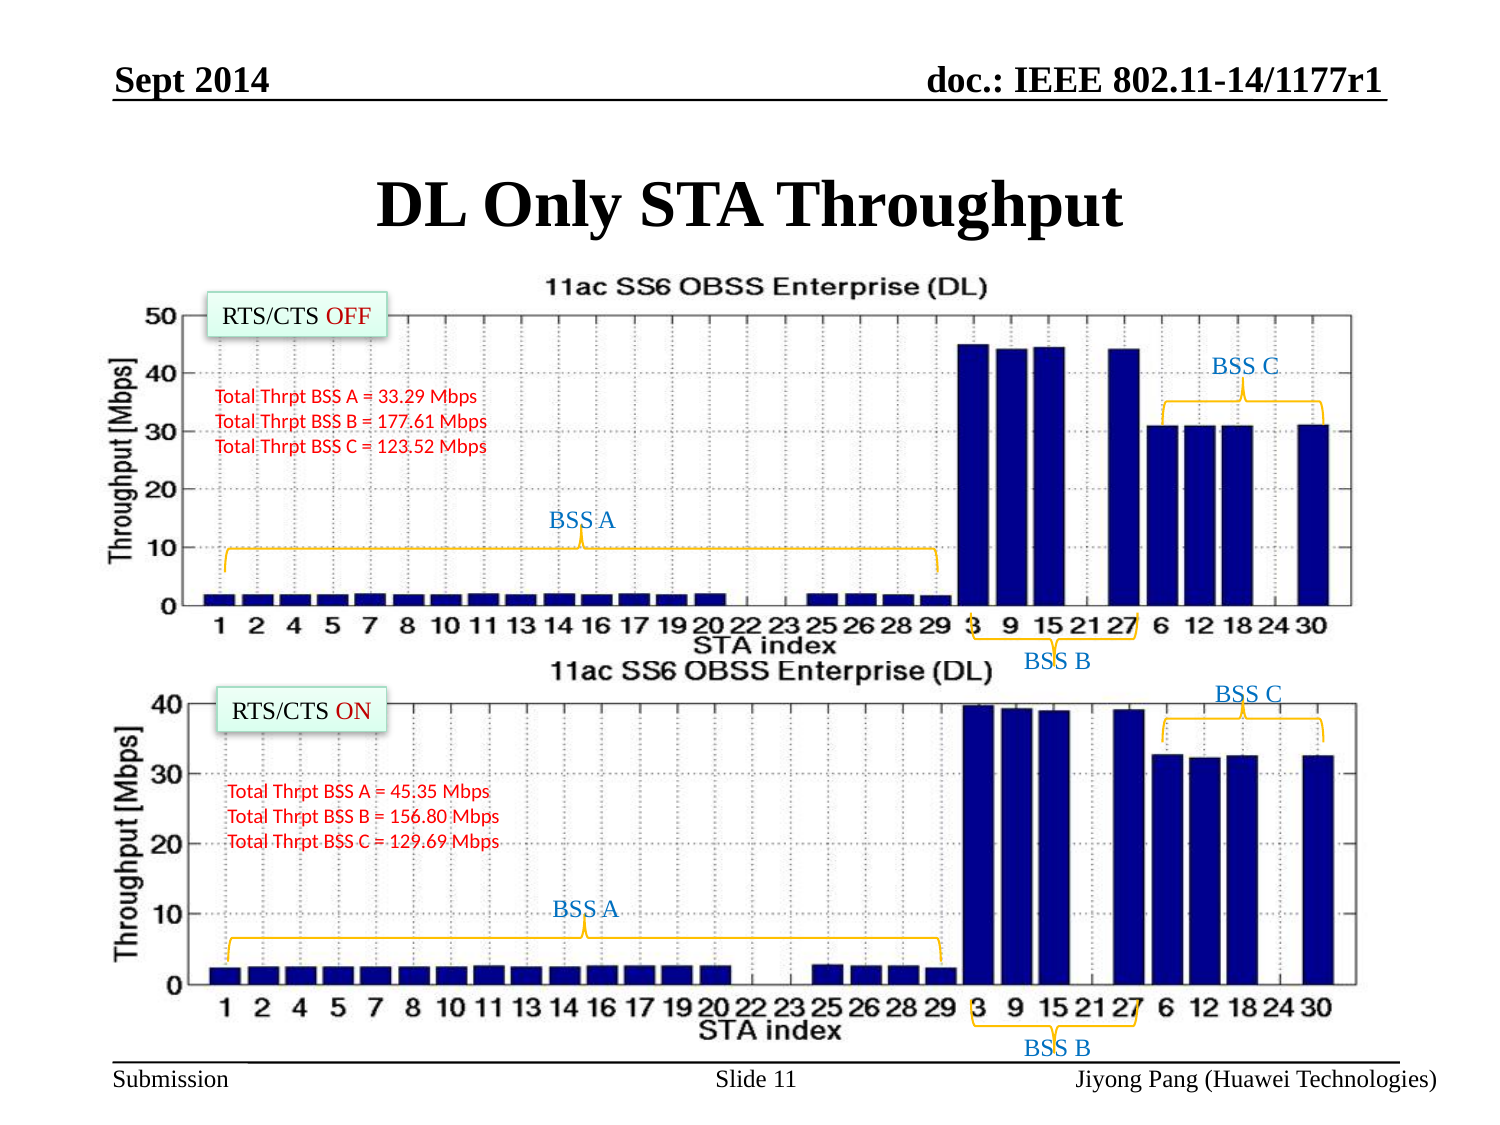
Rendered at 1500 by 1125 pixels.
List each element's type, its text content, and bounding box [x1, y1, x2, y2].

text_box BSS B [1008, 1053, 1125, 1070]
footer Jiyong Pang (Huawei Technologies) [1075, 1061, 1443, 1093]
title DL Only STA Throughput [112, 112, 1388, 288]
slide_number Slide 11 [712, 1062, 800, 1093]
picture [99, 274, 1376, 1046]
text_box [227, 669, 1324, 962]
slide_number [114, 54, 272, 101]
